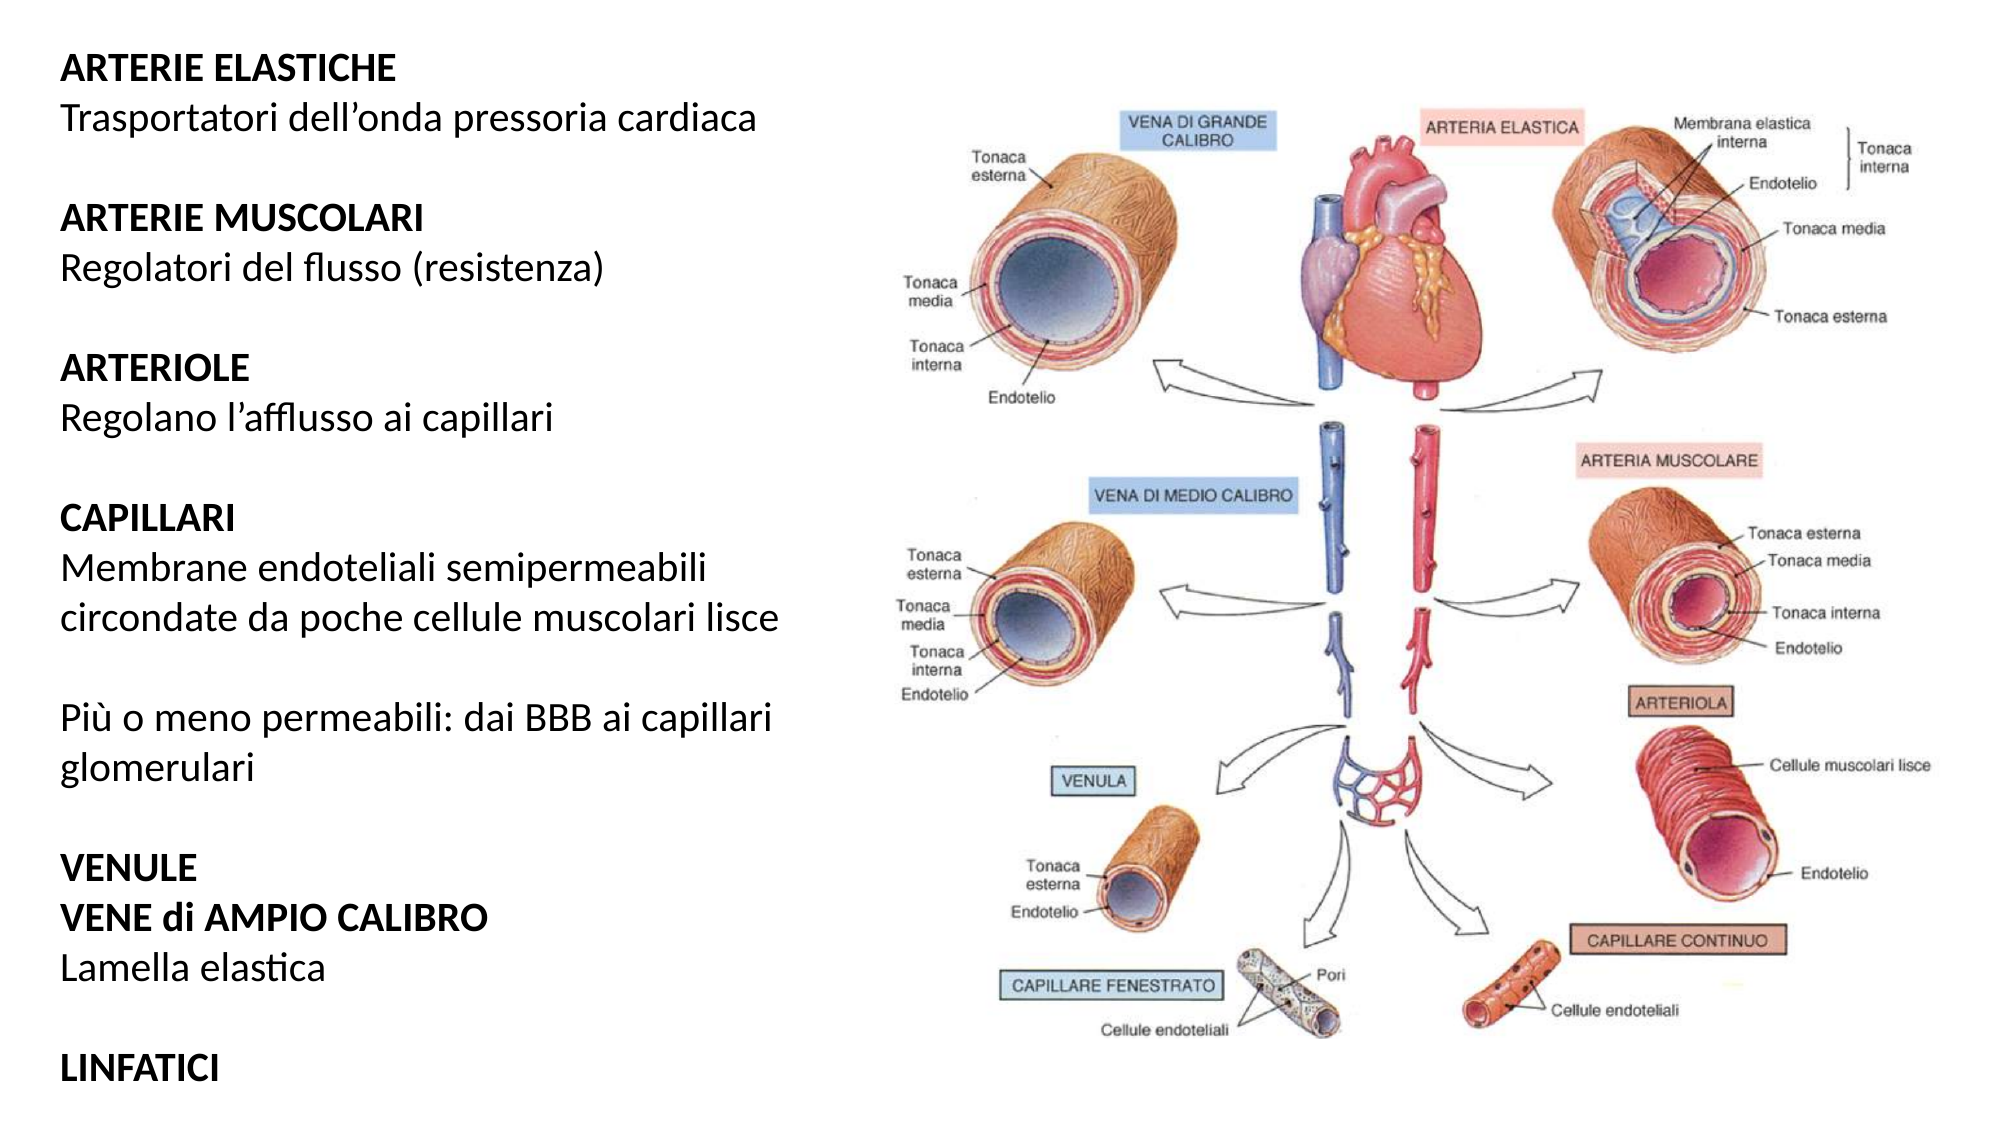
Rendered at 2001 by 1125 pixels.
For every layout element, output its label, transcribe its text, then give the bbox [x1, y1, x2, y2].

picture [871, 86, 1940, 1039]
text_box ARTERIE ELASTICHE Trasportatori dell’onda pressoria cardiaca ARTERIE MUSCOLARI Regolatori del flusso (resistenza) ARTERIOLE Regolano l’afflusso ai capillari CAPILLARI Membrane endoteliali semipermeabili circondate da poche cellule muscolari lisce Più o meno permeabili: dai BBB ai capillari glomerulari VENULE VENE di AMPIO CALIBRO Lamella elastica LINFATICI [45, 32, 872, 1098]
